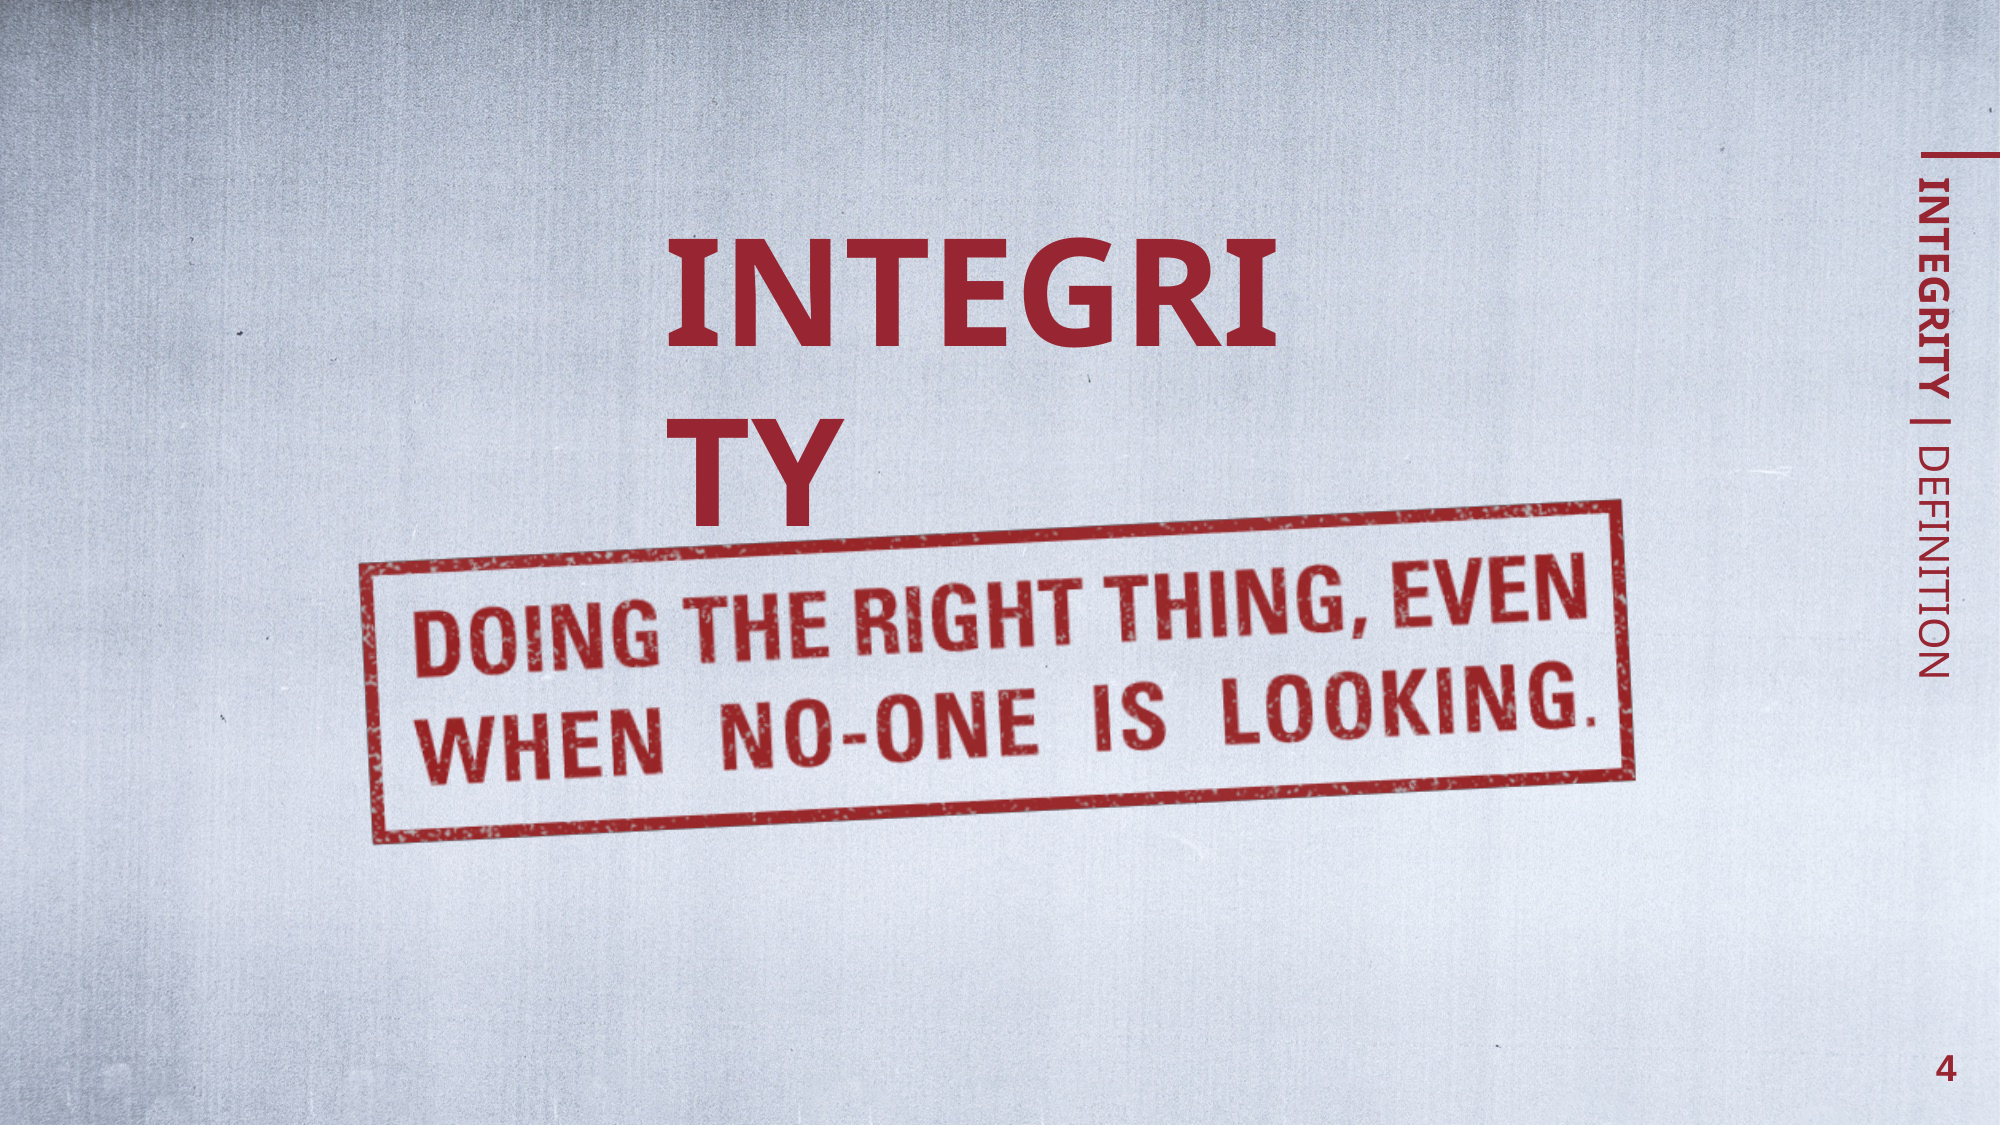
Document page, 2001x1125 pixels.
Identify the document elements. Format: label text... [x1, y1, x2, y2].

picture [0, 0, 2000, 1125]
text_box INTEGRITY | DEFINITION [1903, 162, 1969, 700]
text_box INTEGRITY [649, 189, 1351, 424]
